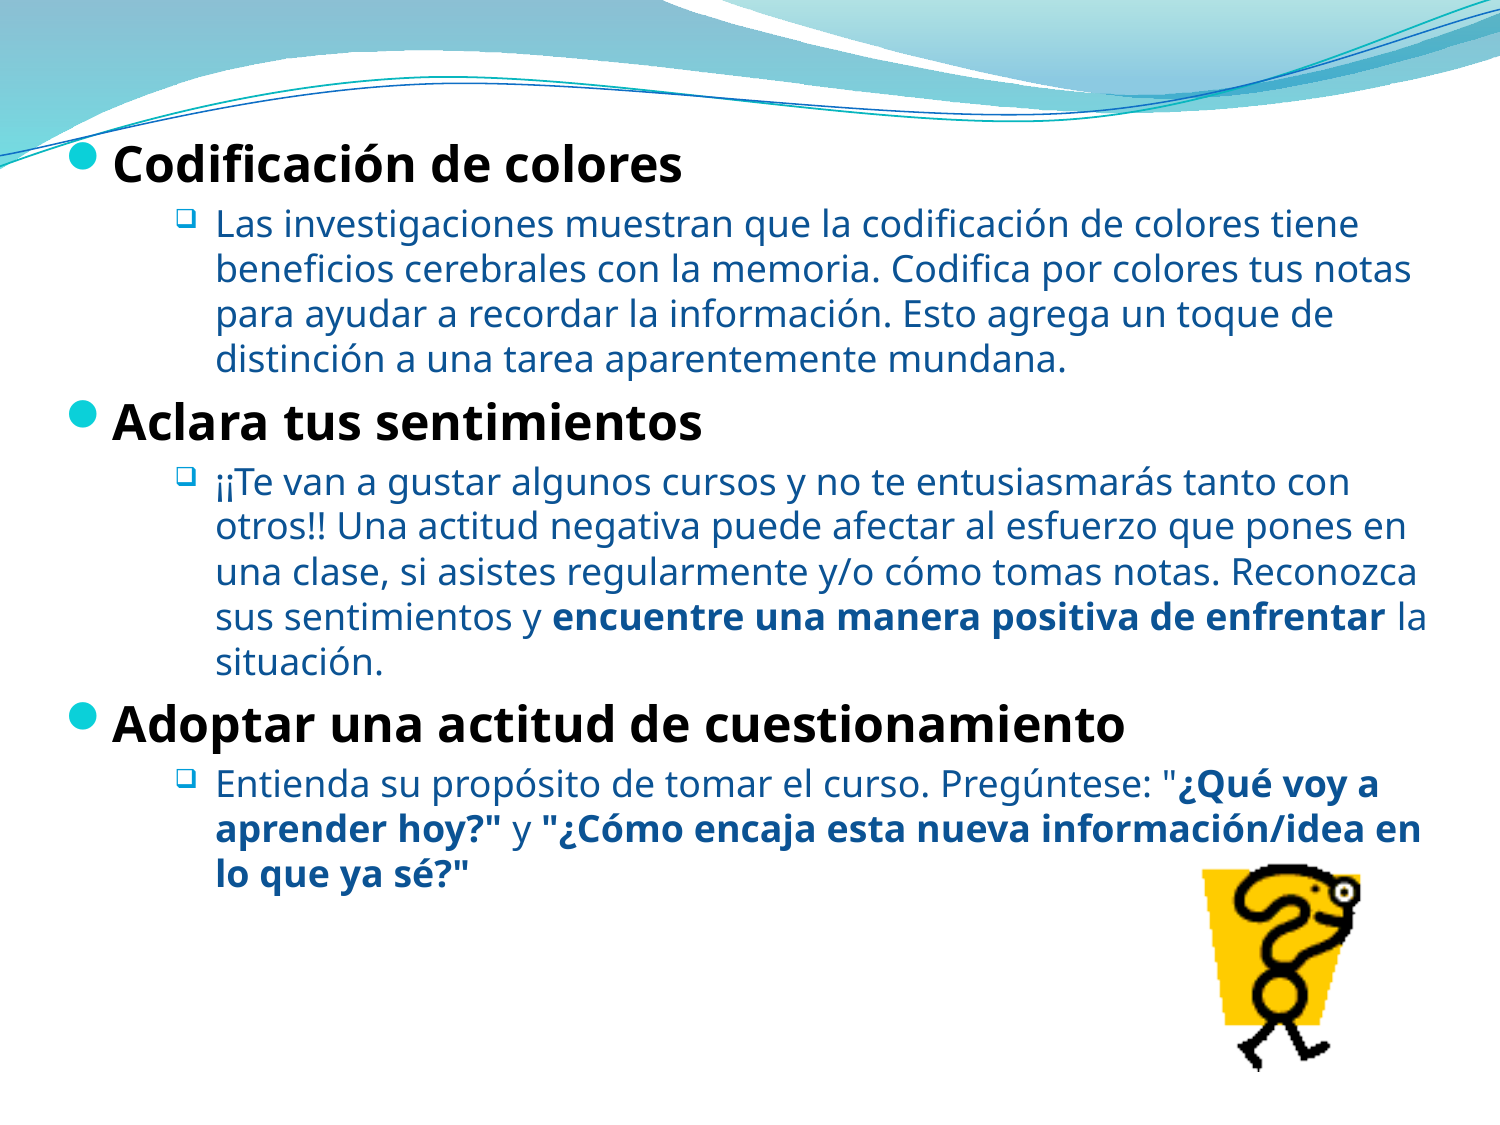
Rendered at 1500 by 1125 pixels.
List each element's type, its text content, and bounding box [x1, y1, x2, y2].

picture [1199, 857, 1365, 1073]
list Codificación de colores Las investigaciones muestran que la codificación de colores tiene beneficios cerebrales con la memoria. Codifica por colores tus notas para ayudar a recordar la información. Esto agrega un toque de distinción a una tarea aparentemente mundana. Aclara tus sentimientos ¡¡Te van a gustar algunos cursos y no te entusiasmarás tanto con otros!! Una actitud negativa puede afectar al esfuerzo que pones en una clase, si asistes regularmente y/o cómo tomas notas. Reconozca sus sentimientos y encuentre una manera positiva de enfrentar la situación. Adoptar una actitud de cuestionamiento Entienda su propósito de tomar el curso. Pregúntese: "¿Qué voy a aprender hoy?" y "¿Cómo encaja esta nueva información/idea en lo que ya sé?" [50, 125, 1463, 1075]
text_box Cómo prepararse: [1192, 858, 1199, 1075]
text_box Cómo prepararse: [1365, 859, 1371, 1075]
